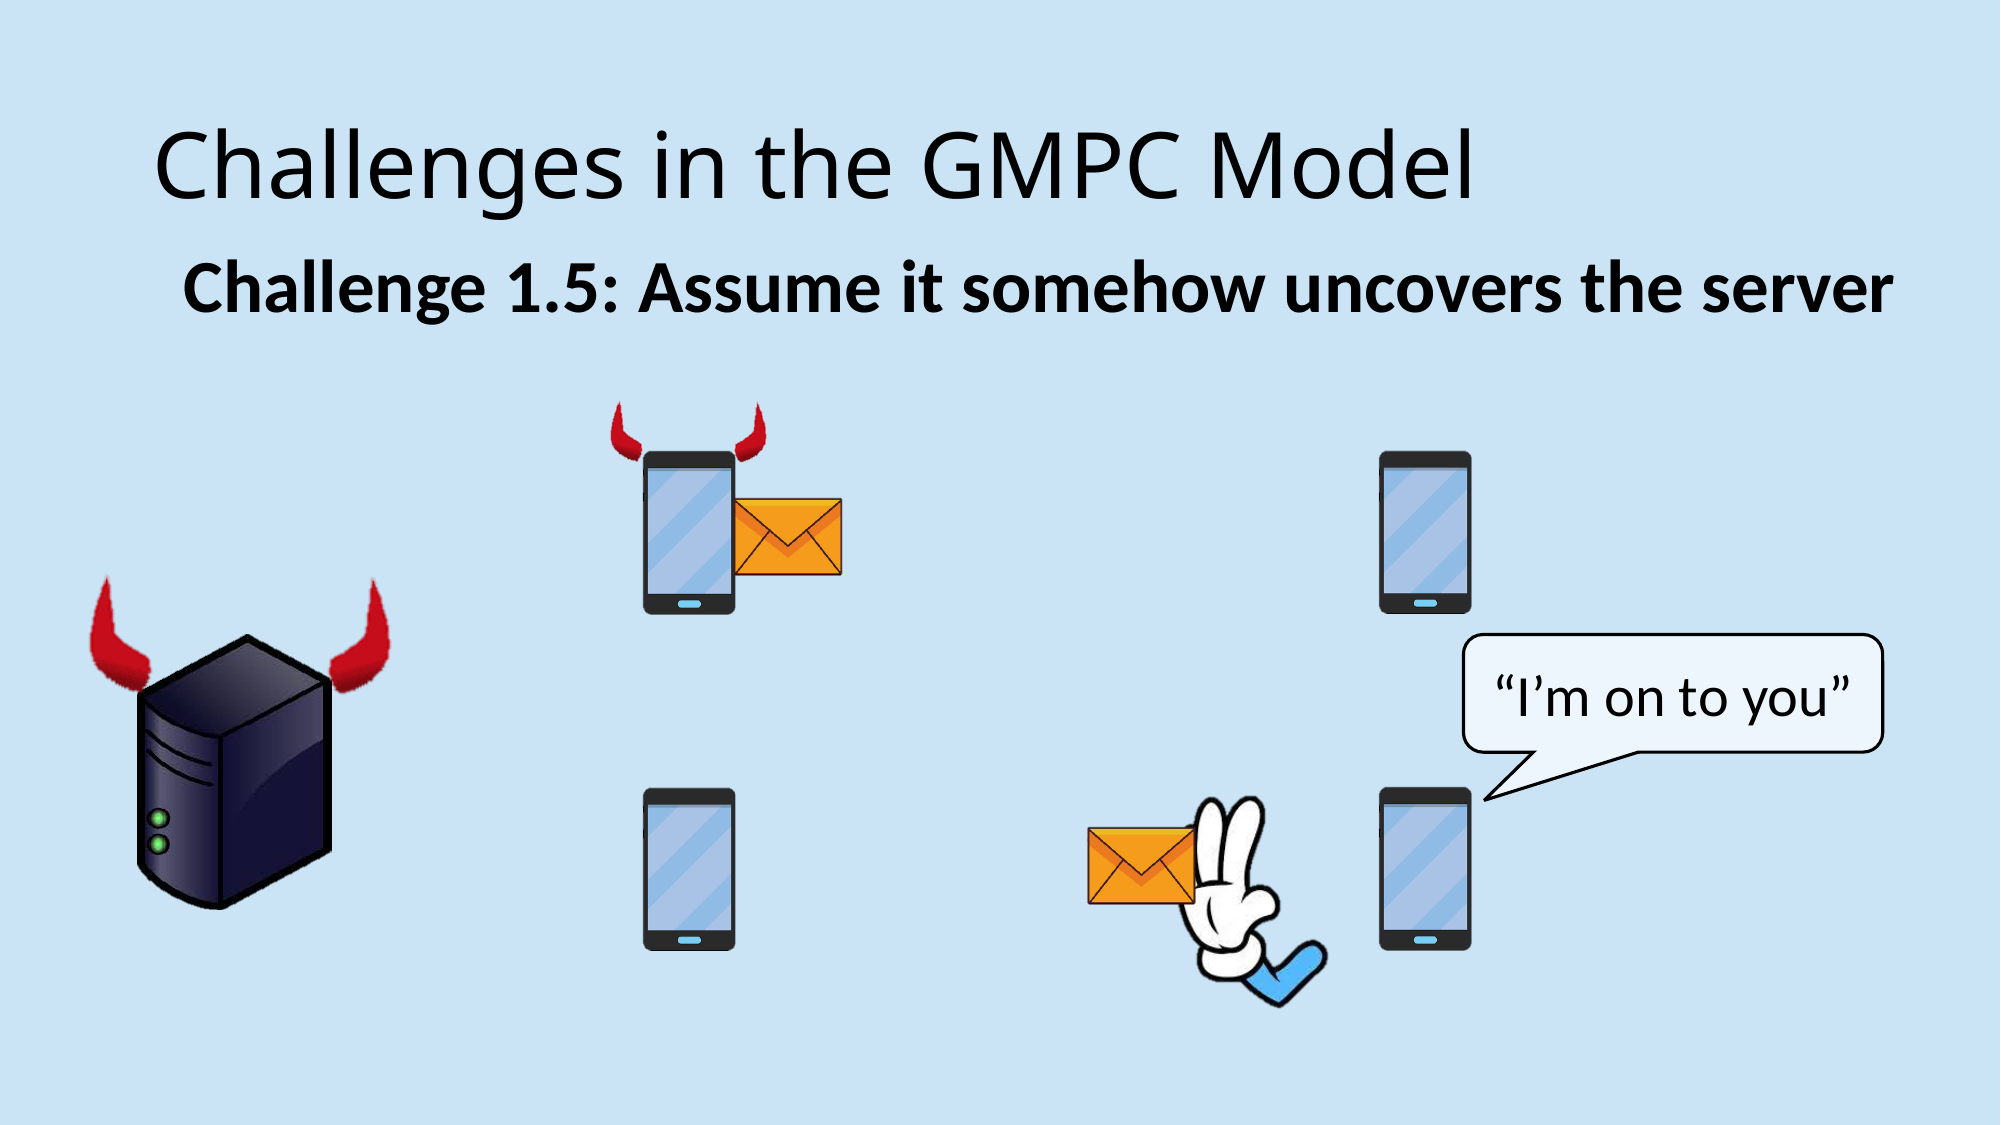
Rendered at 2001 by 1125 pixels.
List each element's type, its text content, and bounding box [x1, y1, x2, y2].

picture [1075, 767, 1360, 1036]
text_box Challenge 1.5: Assume it somehow uncovers the server [168, 230, 1911, 336]
picture [641, 786, 736, 951]
picture [1378, 786, 1472, 951]
picture [82, 494, 400, 910]
picture [606, 358, 855, 615]
text_box “I’m on to you” [1462, 633, 1884, 802]
title Challenges in the GMPC Model [137, 59, 1863, 278]
picture [1378, 449, 1472, 614]
